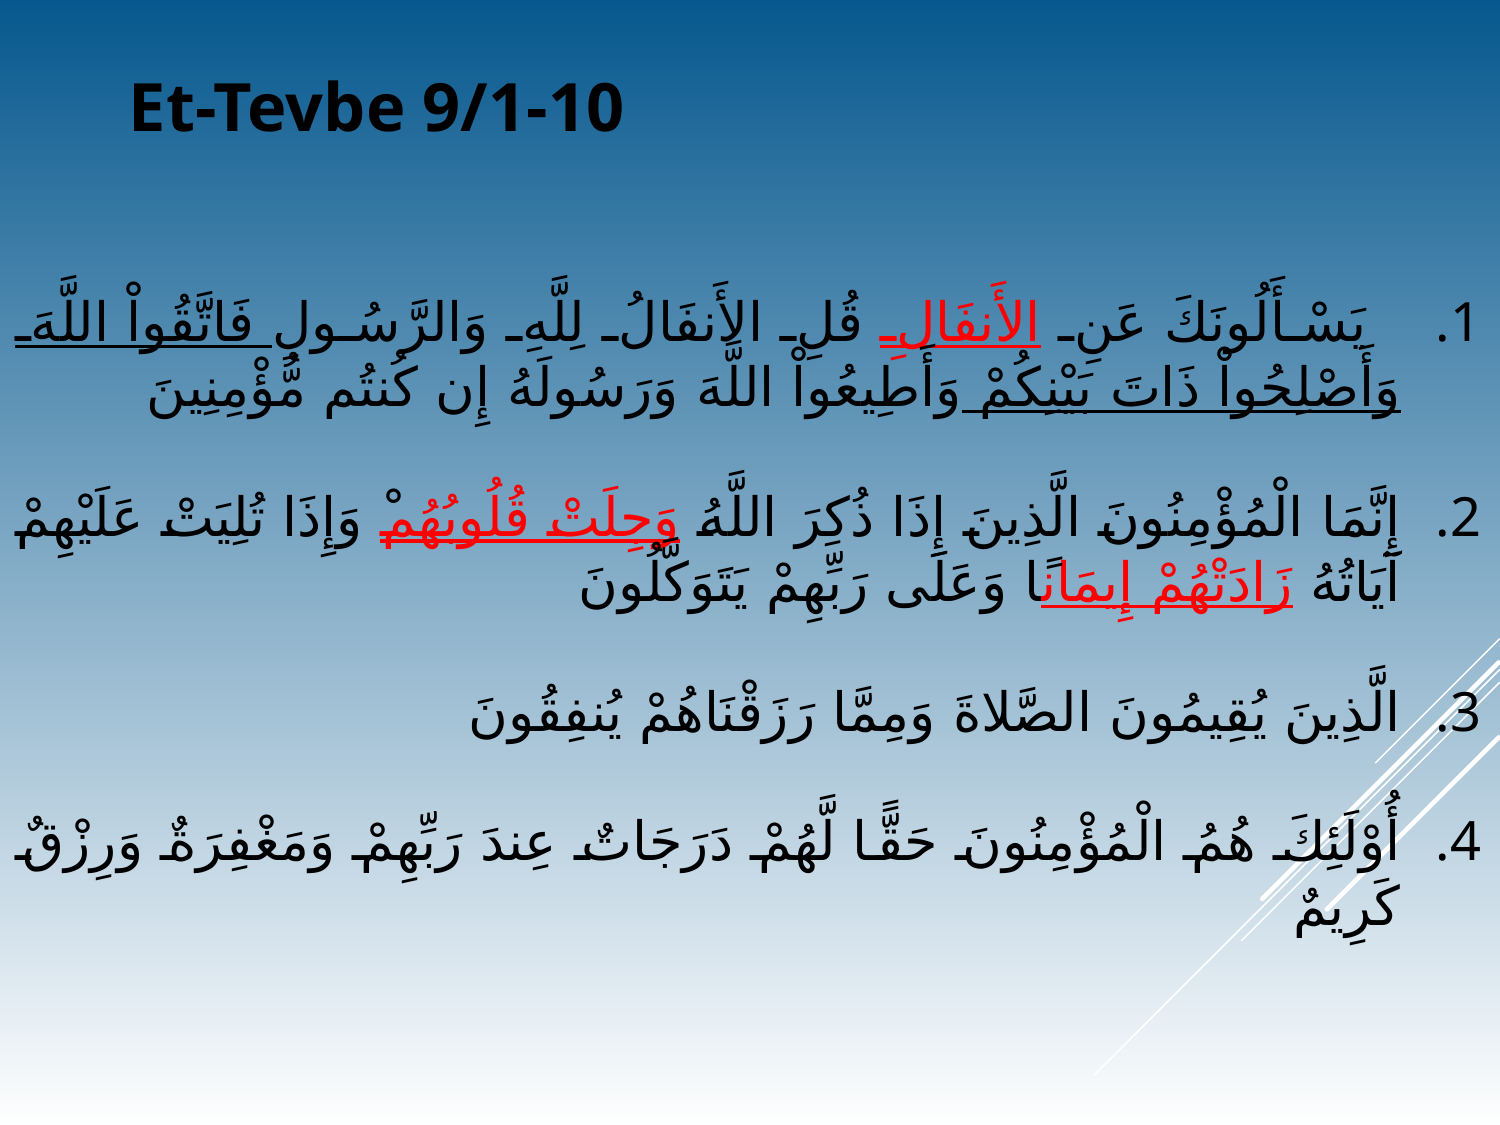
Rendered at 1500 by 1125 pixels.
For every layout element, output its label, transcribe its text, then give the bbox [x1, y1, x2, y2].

title Et-Tevbe 9/1-10 [113, 18, 1387, 192]
list يَسْأَلُونَكَ عَنِ الأَنفَالِ قُلِ الأَنفَالُ لِلَّهِ وَالرَّسُولِ فَاتَّقُواْ اللَّهَ وَأَصْلِحُواْ ذَاتَ بَيْنِكُمْ وَأَطِيعُواْ اللَّهَ وَرَسُولَهُ إِن كُنتُم مُّؤْمِنِينَ إِنَّمَا الْمُؤْمِنُونَ الَّذِينَ إِذَا ذُكِرَ اللَّهُ وَجِلَتْ قُلُوبُهُمْ وَإِذَا تُلِيَتْ عَلَيْهِمْ آيَاتُهُ زَادَتْهُمْ إِيمَانًا وَعَلَى رَبِّهِمْ يَتَوَكَّلُونَ الَّذِينَ يُقِيمُونَ الصَّلاةَ وَمِمَّا رَزَقْنَاهُمْ يُنفِقُونَ أُوْلَئِكَ هُمُ الْمُؤْمِنُونَ حَقًّا لَّهُمْ دَرَجَاتٌ عِندَ رَبِّهِمْ وَمَغْفِرَةٌ وَرِزْقٌ كَرِيمٌ [0, 279, 1500, 945]
